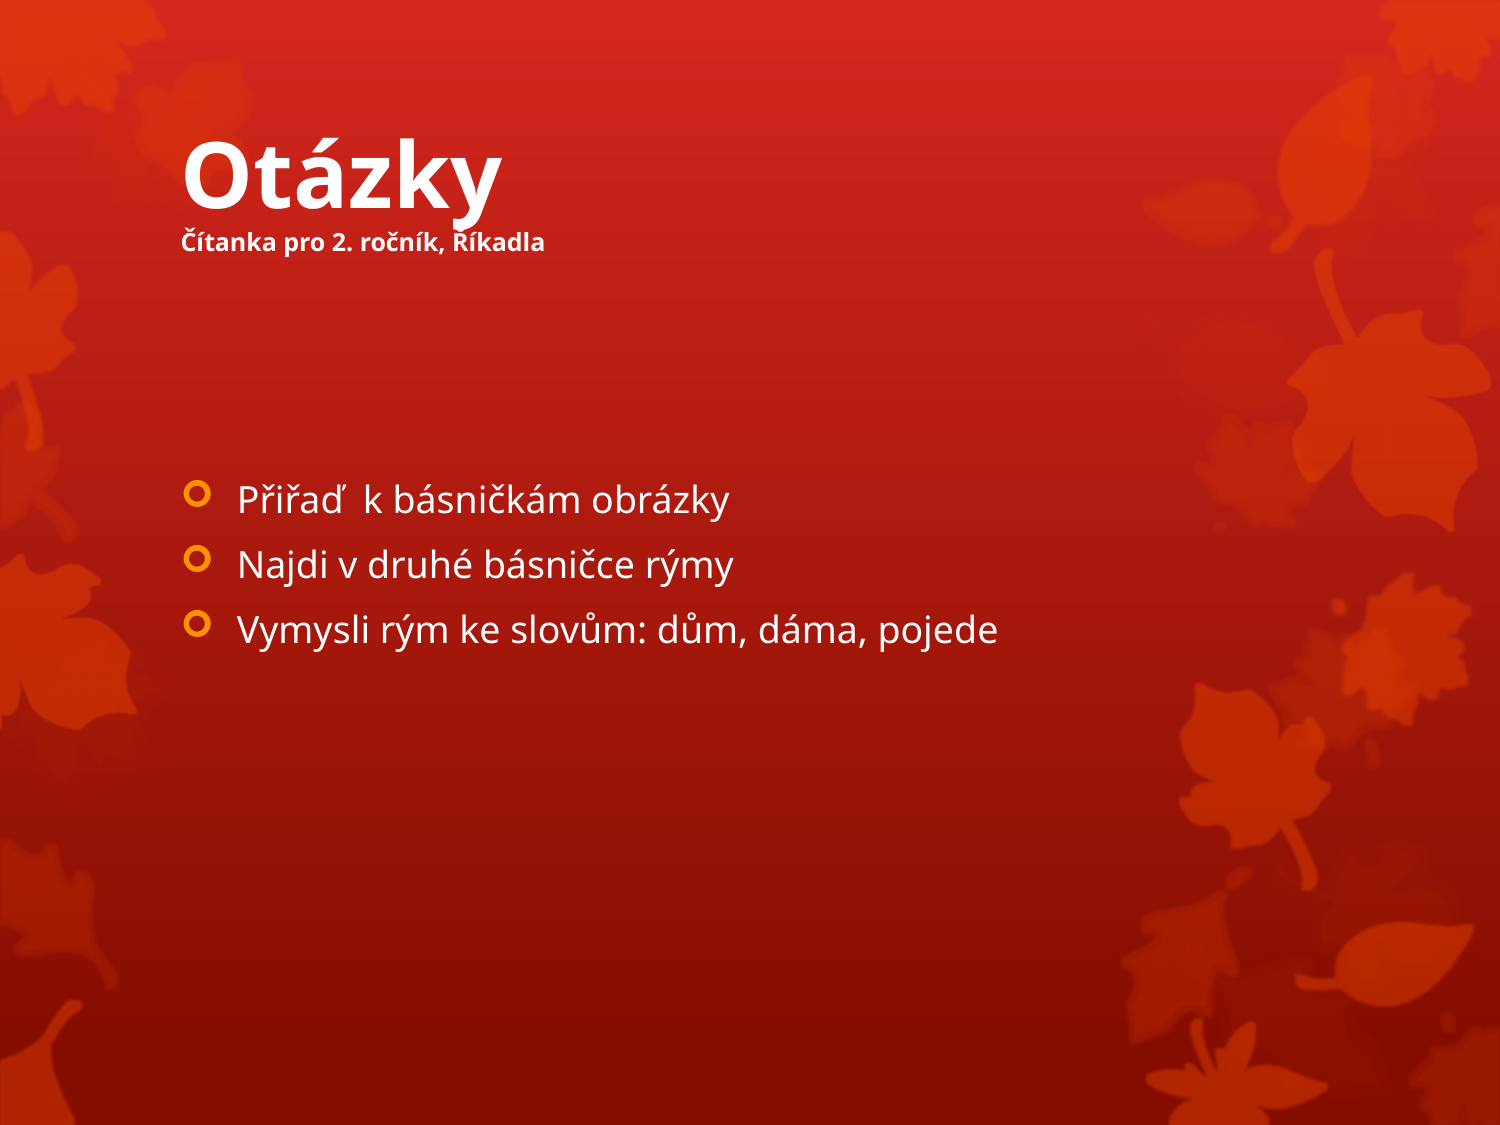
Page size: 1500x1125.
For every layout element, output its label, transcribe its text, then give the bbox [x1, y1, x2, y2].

title Otázky Čítanka pro 2. ročník, Říkadla [165, 110, 1335, 263]
list Přiřaď k básničkám obrázky Najdi v druhé básničce rýmy Vymysli rým ke slovům: dům, dáma, pojede [165, 296, 1335, 962]
